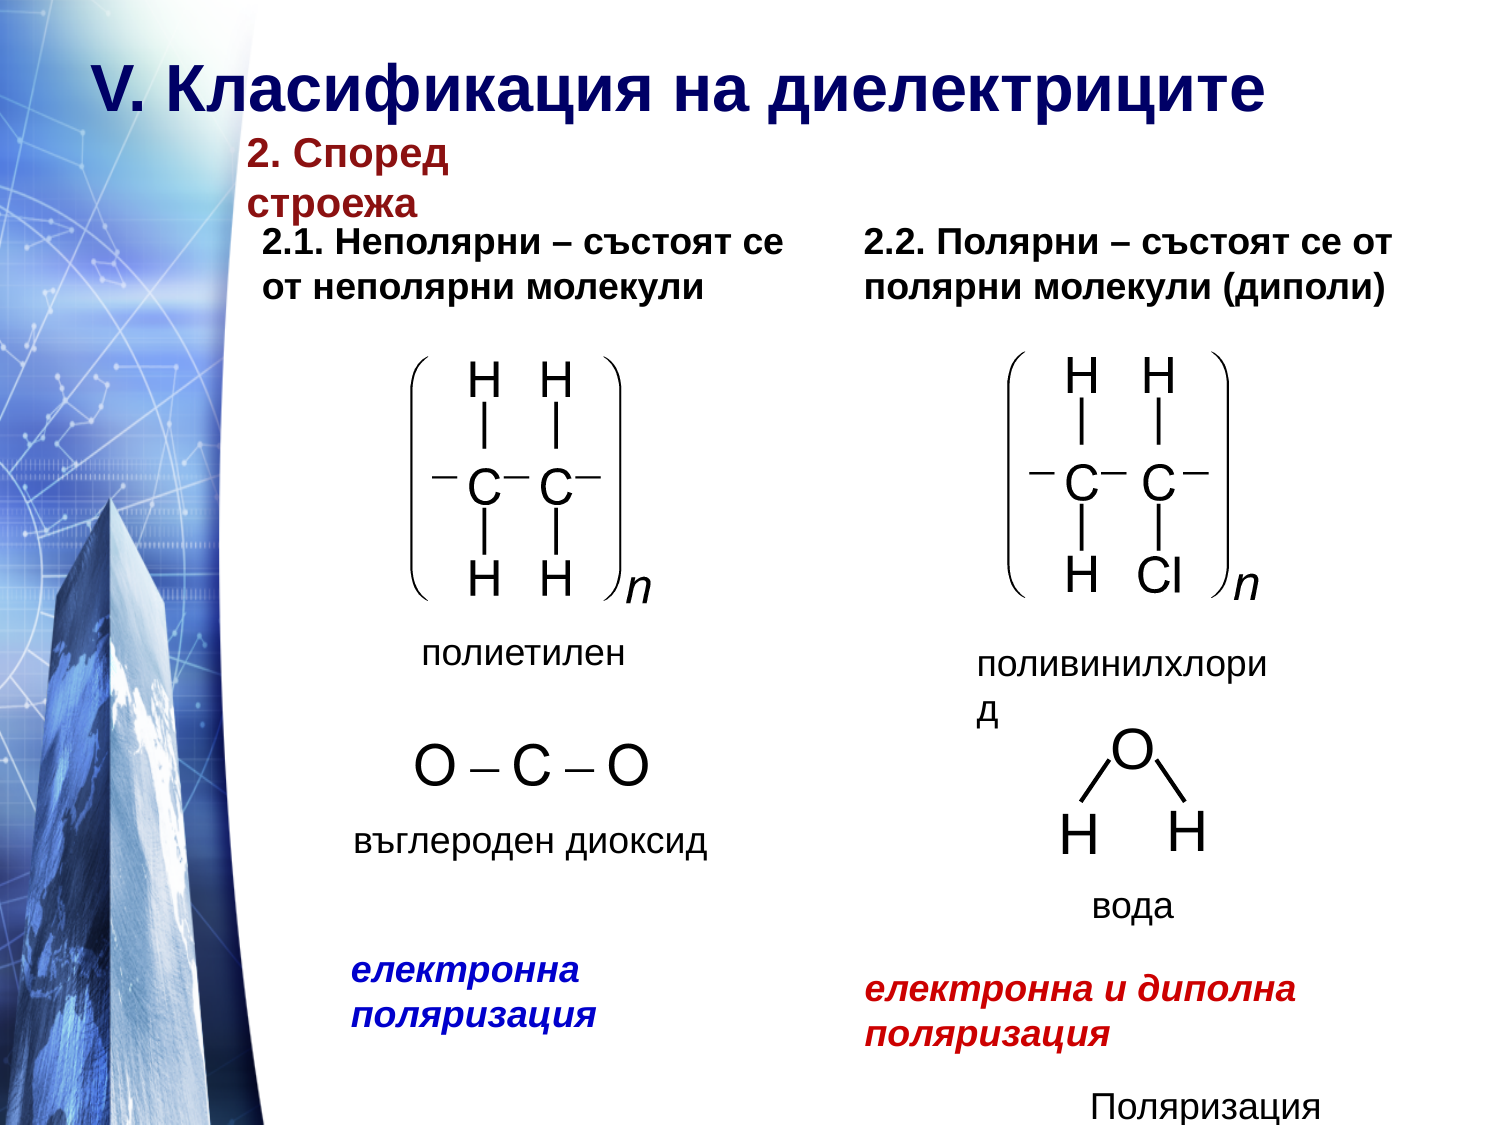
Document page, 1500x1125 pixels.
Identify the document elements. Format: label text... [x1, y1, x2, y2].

text_box 2.1. Неполярни – състоят се от неполярни молекули [246, 209, 817, 315]
footer Поляризация [1074, 1074, 1425, 1116]
text_box 2. Според строежа [231, 118, 647, 184]
picture [401, 344, 662, 616]
picture [405, 728, 659, 801]
text_box въглероден диоксид [338, 808, 726, 869]
picture [0, 0, 300, 1125]
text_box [1042, 703, 1224, 875]
picture [999, 340, 1268, 612]
text_box 2.2. Полярни – състоят се от полярни молекули (диполи) [848, 209, 1419, 315]
text_box електронна поляризация [335, 937, 647, 1043]
text_box електронна и диполна поляризация [849, 956, 1418, 1062]
text_box V. Класификация на диелектриците [74, 37, 1288, 133]
text_box вода [1076, 883, 1191, 935]
text_box поливинилхлорид [961, 631, 1306, 692]
text_box полиетилен [406, 622, 643, 681]
